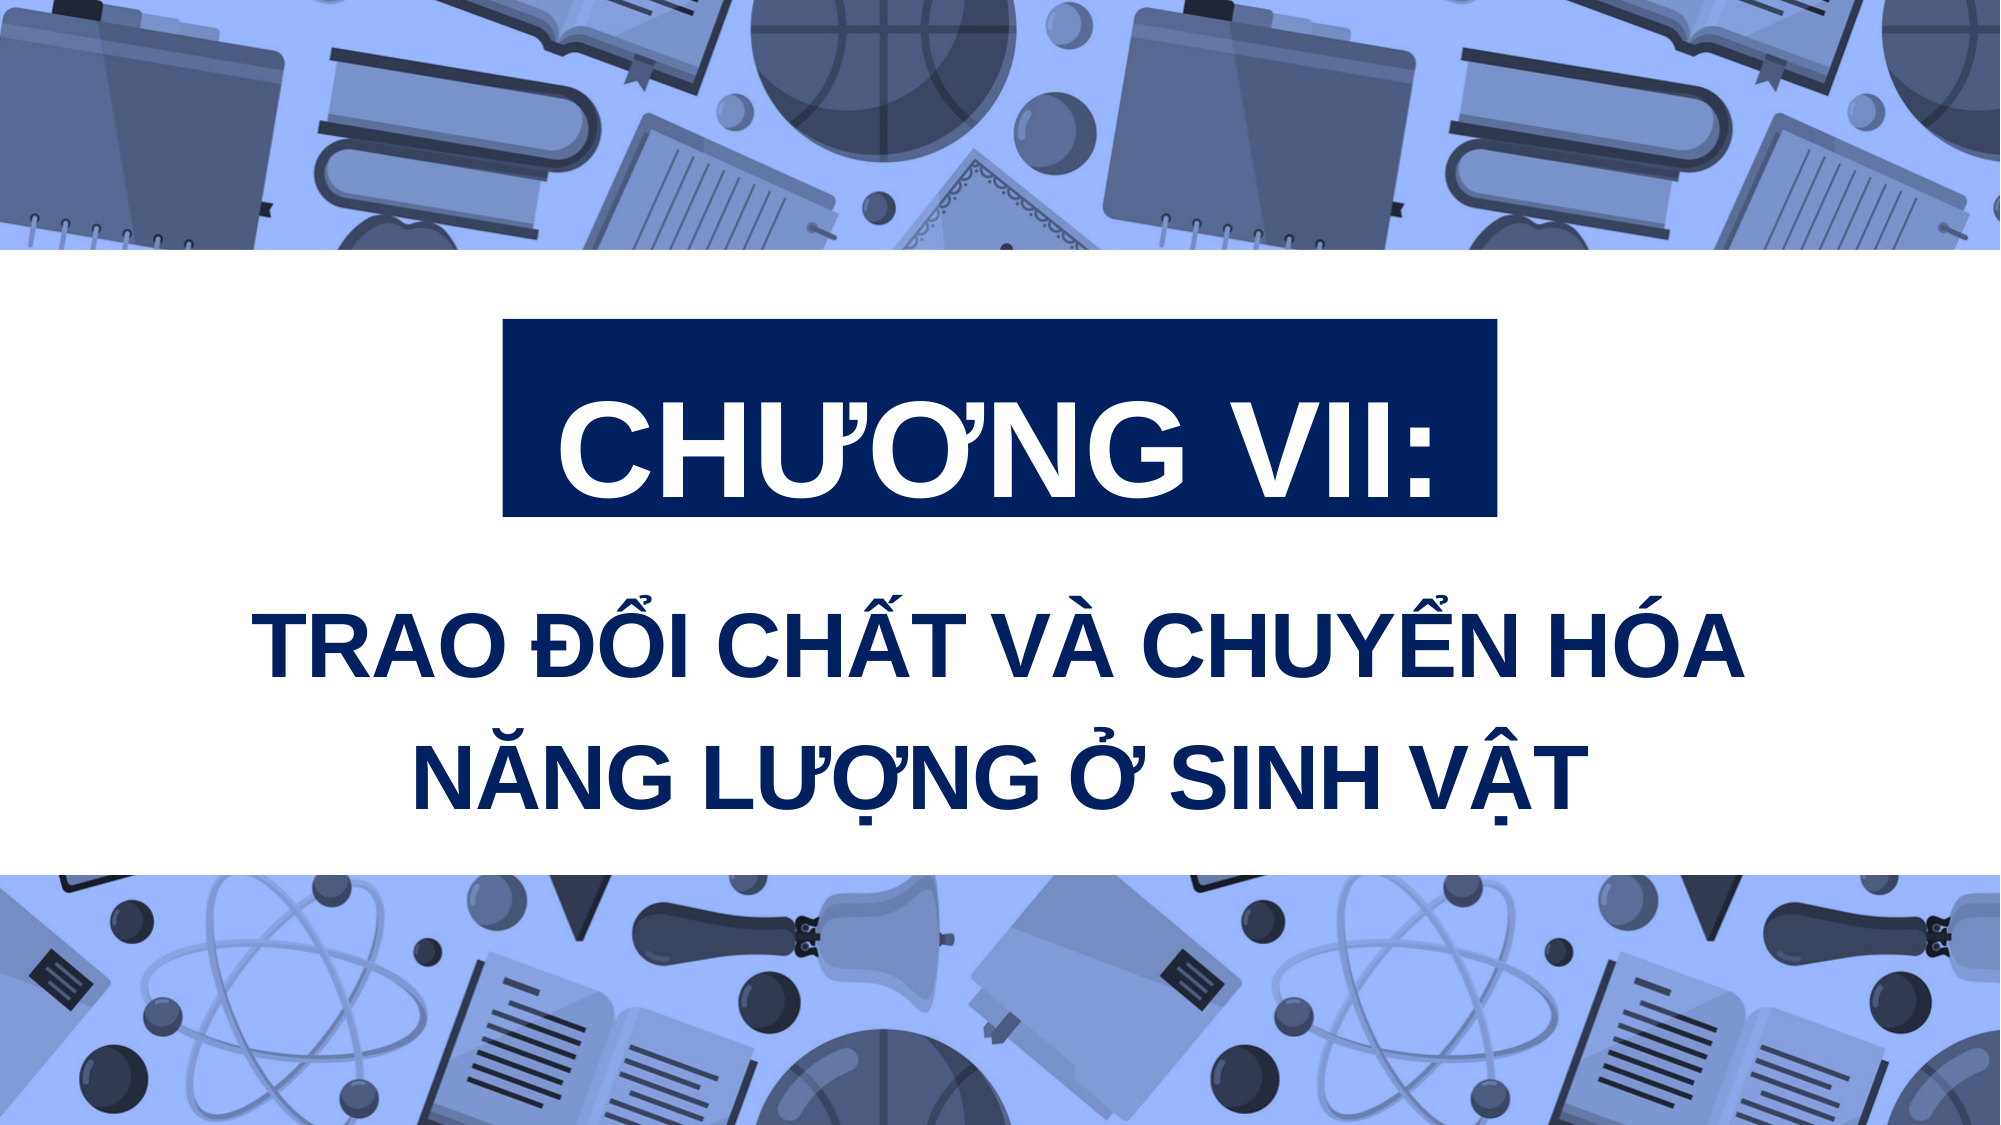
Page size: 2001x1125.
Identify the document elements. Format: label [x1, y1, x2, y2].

picture [0, 0, 2000, 1125]
text_box [502, 318, 1498, 517]
